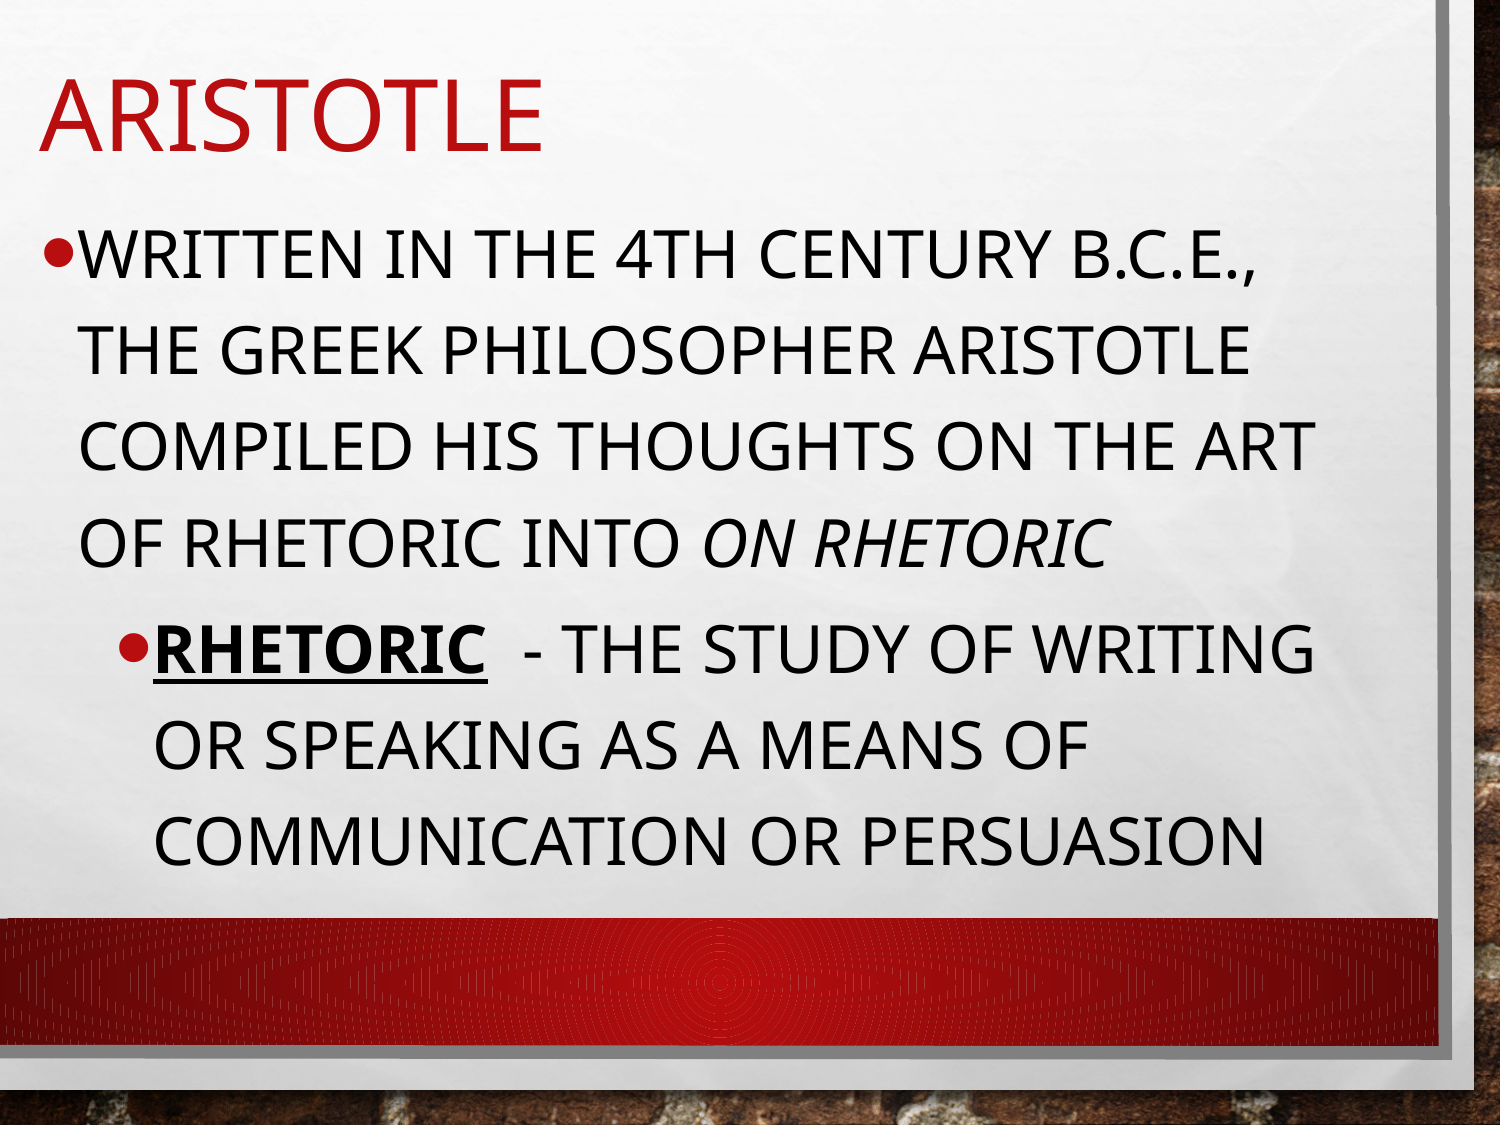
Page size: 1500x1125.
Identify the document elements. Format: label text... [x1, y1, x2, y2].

title Aristotle [24, 24, 1305, 214]
list Written in the 4th century B.C.E., the Greek philosopher Aristotle compiled his thoughts on the art of rhetoric into On Rhetoric Rhetoric - the study of writing or speaking as a means of communication or persuasion [25, 187, 1413, 888]
picture [0, 0, 1500, 1125]
